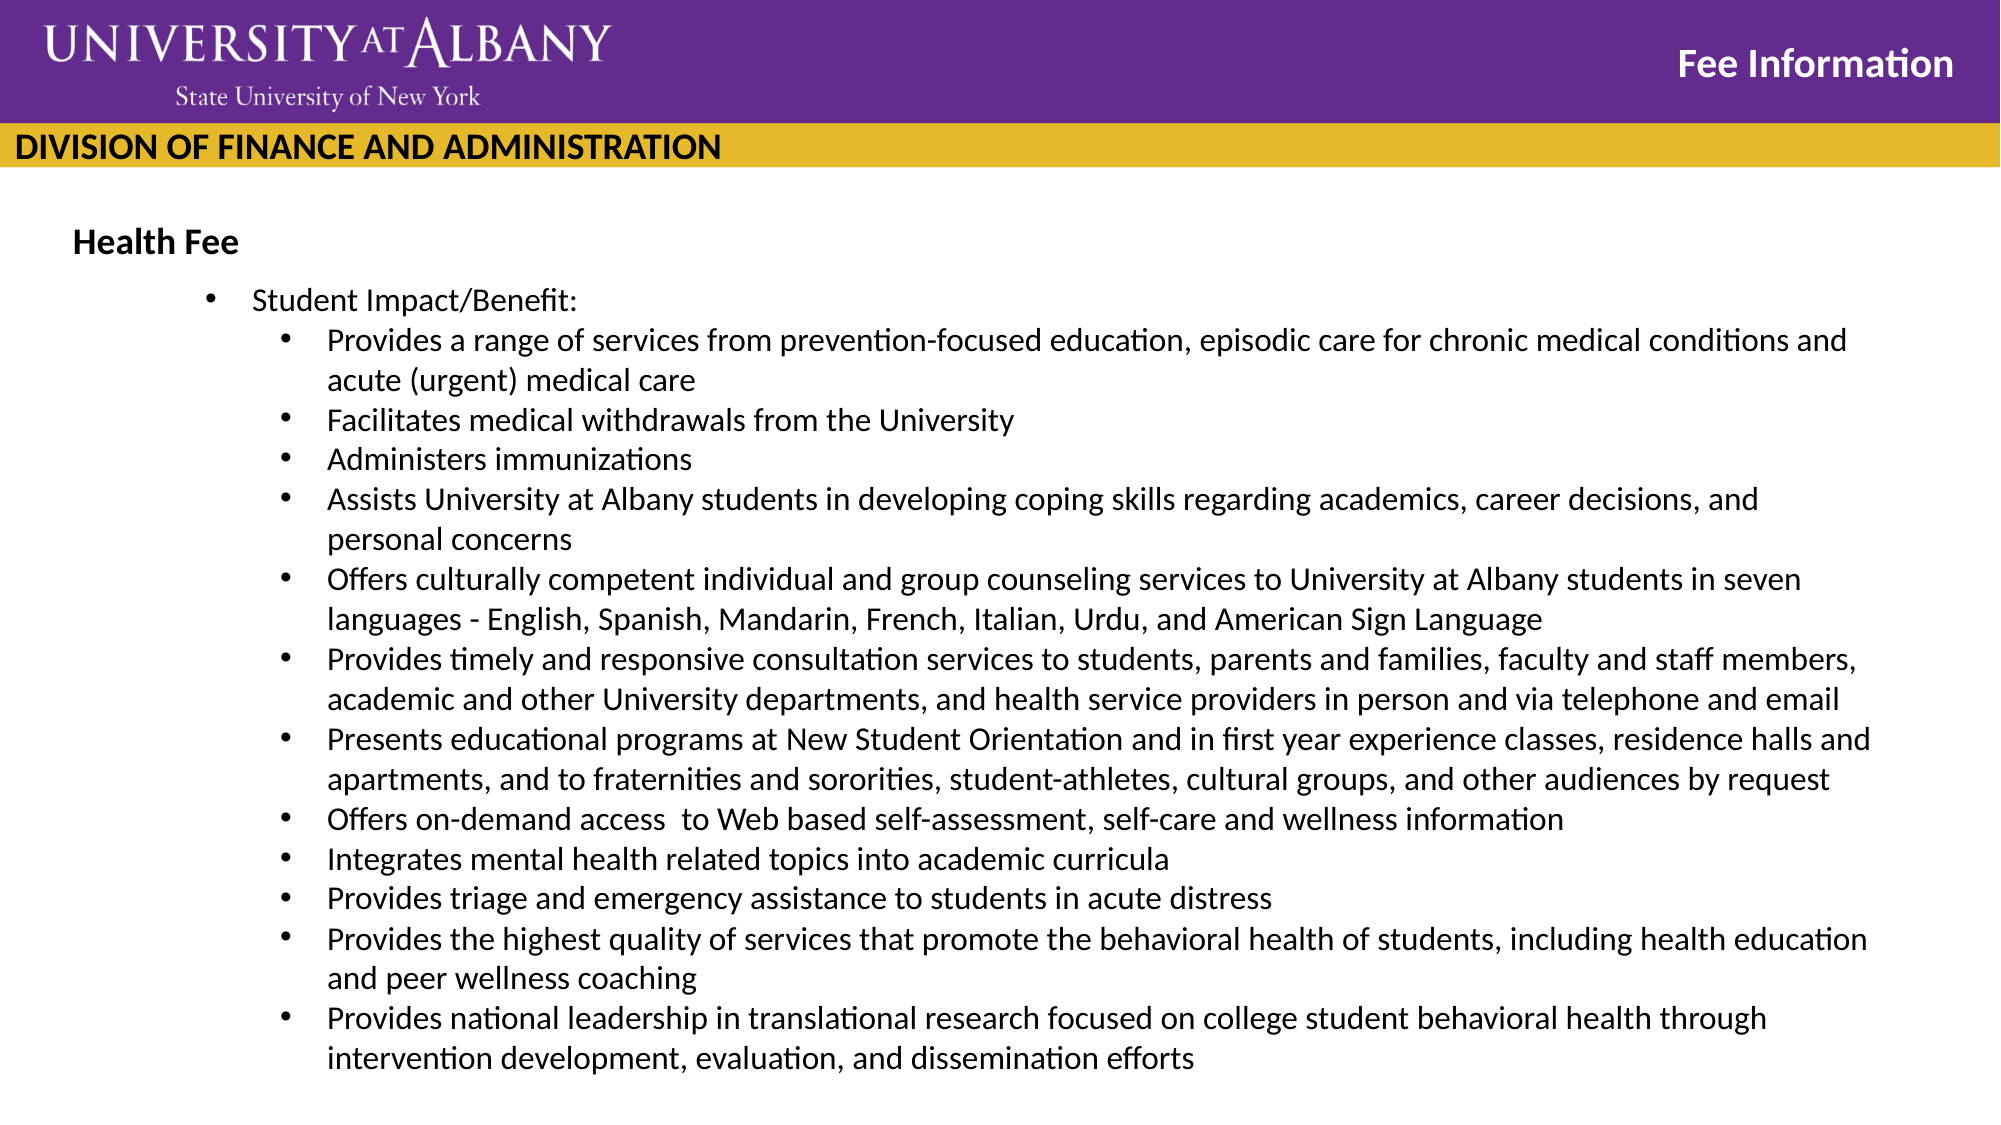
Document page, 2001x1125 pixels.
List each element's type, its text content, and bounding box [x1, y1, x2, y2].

picture [42, 16, 613, 113]
text_box Fee Information [1369, 28, 1970, 94]
text_box Student Impact/Benefit: Provides a range of services from prevention-focused education, episodic care for chronic medical conditions and acute (urgent) medical care Facilitates medical withdrawals from the University Administers immunizations Assists University at Albany students in developing coping skills regarding academics, career decisions, and personal concerns Offers culturally competent individual and group counseling services to University at Albany students in seven languages - English, Spanish, Mandarin, French, Italian, Urdu, and American Sign Language Provides timely and responsive consultation services to students, parents and families, faculty and staff members, academic and other University departments, and health service providers in person and via telephone and email Presents educational programs at New Student Orientation and in first year experience classes, residence halls and apartments, and to fraternities and sororities, student-athletes, cultural groups, and other audiences by request Offers on-demand access to Web based self-assessment, self-care and wellness information Integrates mental health related topics into academic curricula Provides triage and emergency assistance to students in acute distress Provides the highest quality of services that promote the behavioral health of students, including health education and peer wellness coaching Provides national leadership in translational research focused on college student behavioral health through intervention development, evaluation, and dissemination efforts [190, 270, 1897, 1084]
text_box Health Fee [58, 209, 738, 270]
